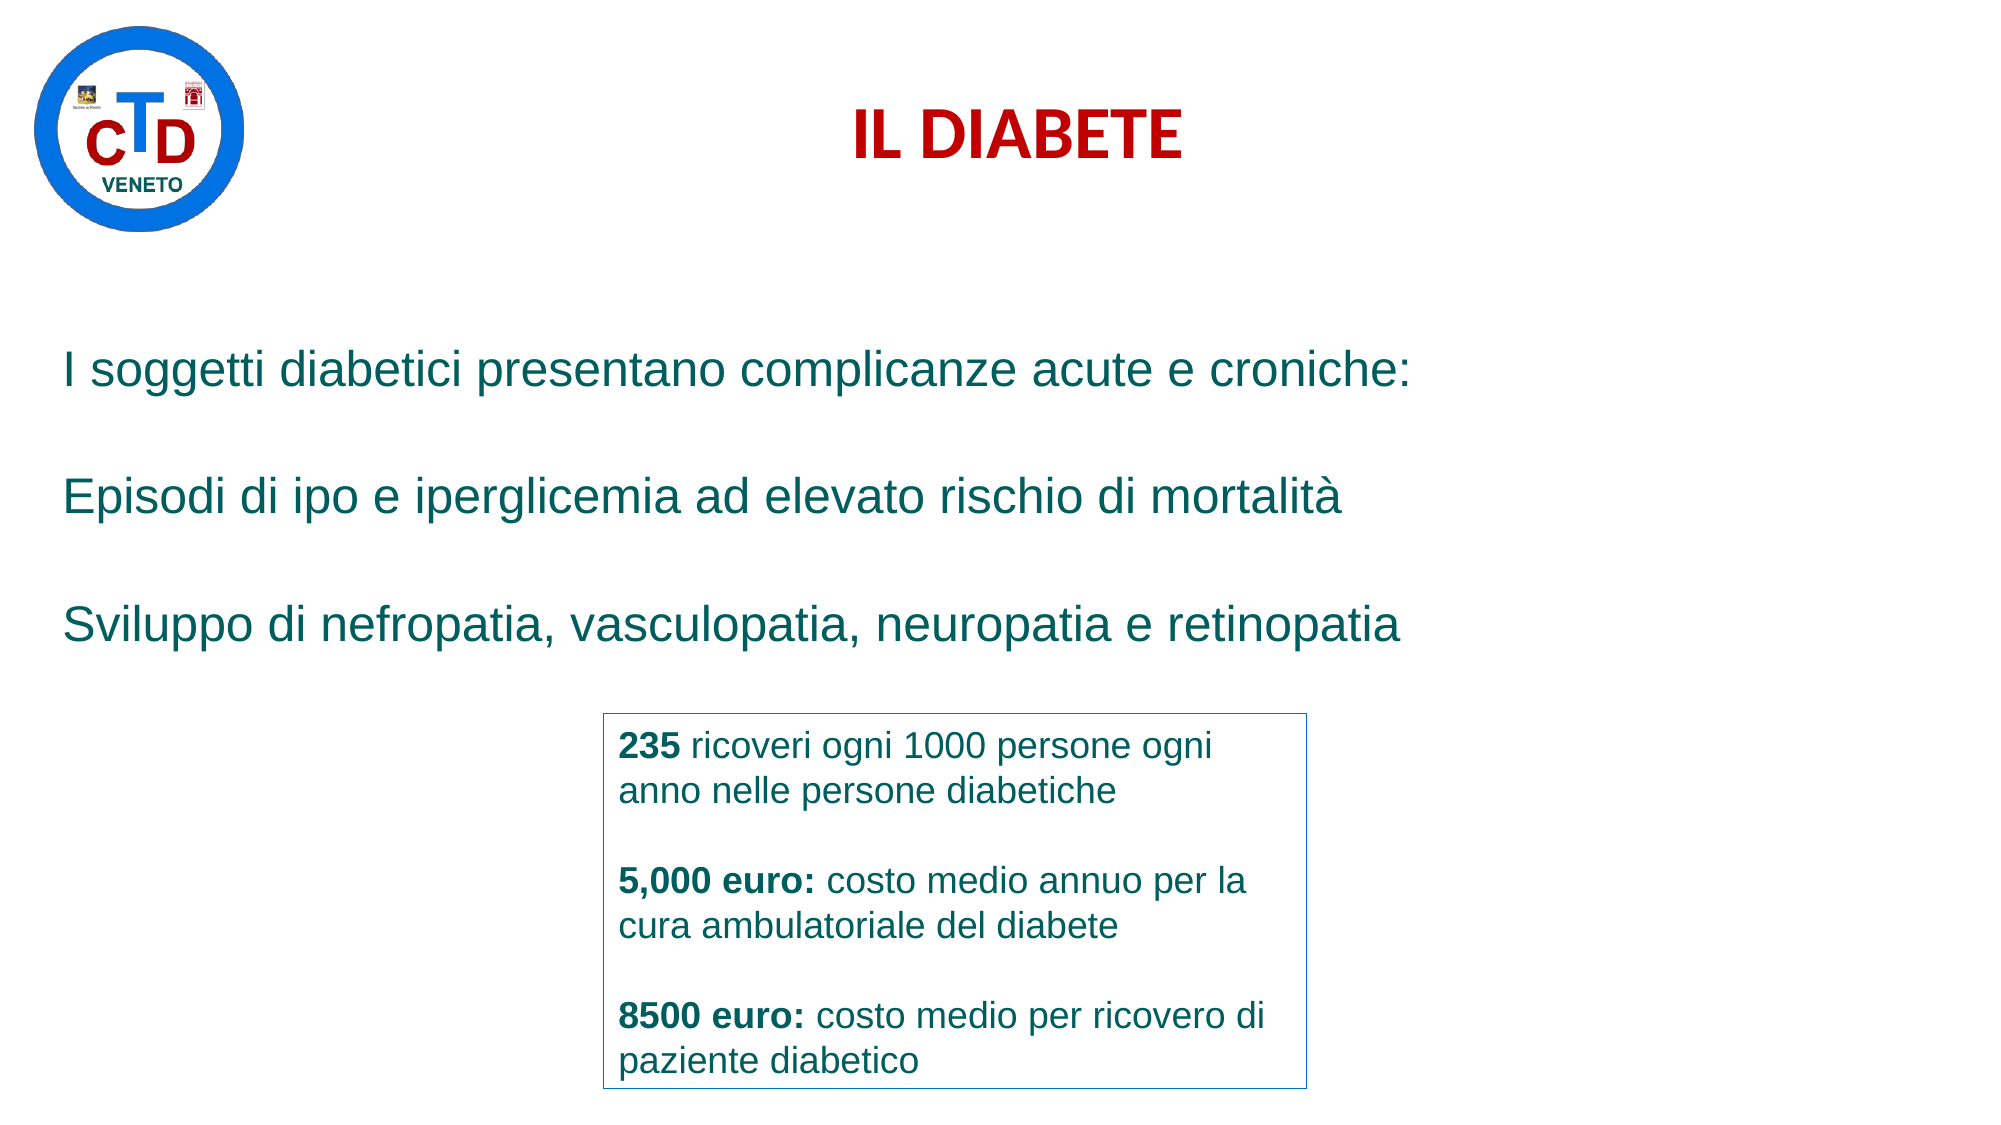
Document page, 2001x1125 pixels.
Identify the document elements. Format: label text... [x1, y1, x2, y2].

text_box IL DIABETE [836, 76, 1200, 181]
picture [34, 26, 244, 232]
text_box 235 ricoveri ogni 1000 persone ogni anno nelle persone diabetiche 5,000 euro: costo medio annuo per la cura ambulatoriale del diabete 8500 euro: costo medio per ricovero di paziente diabetico [603, 713, 1307, 1089]
text_box I soggetti diabetici presentano complicanze acute e croniche: Episodi di ipo e iperglicemia ad elevato rischio di mortalità Sviluppo di nefropatia, vasculopatia, neuropatia e retinopatia [47, 182, 2000, 797]
